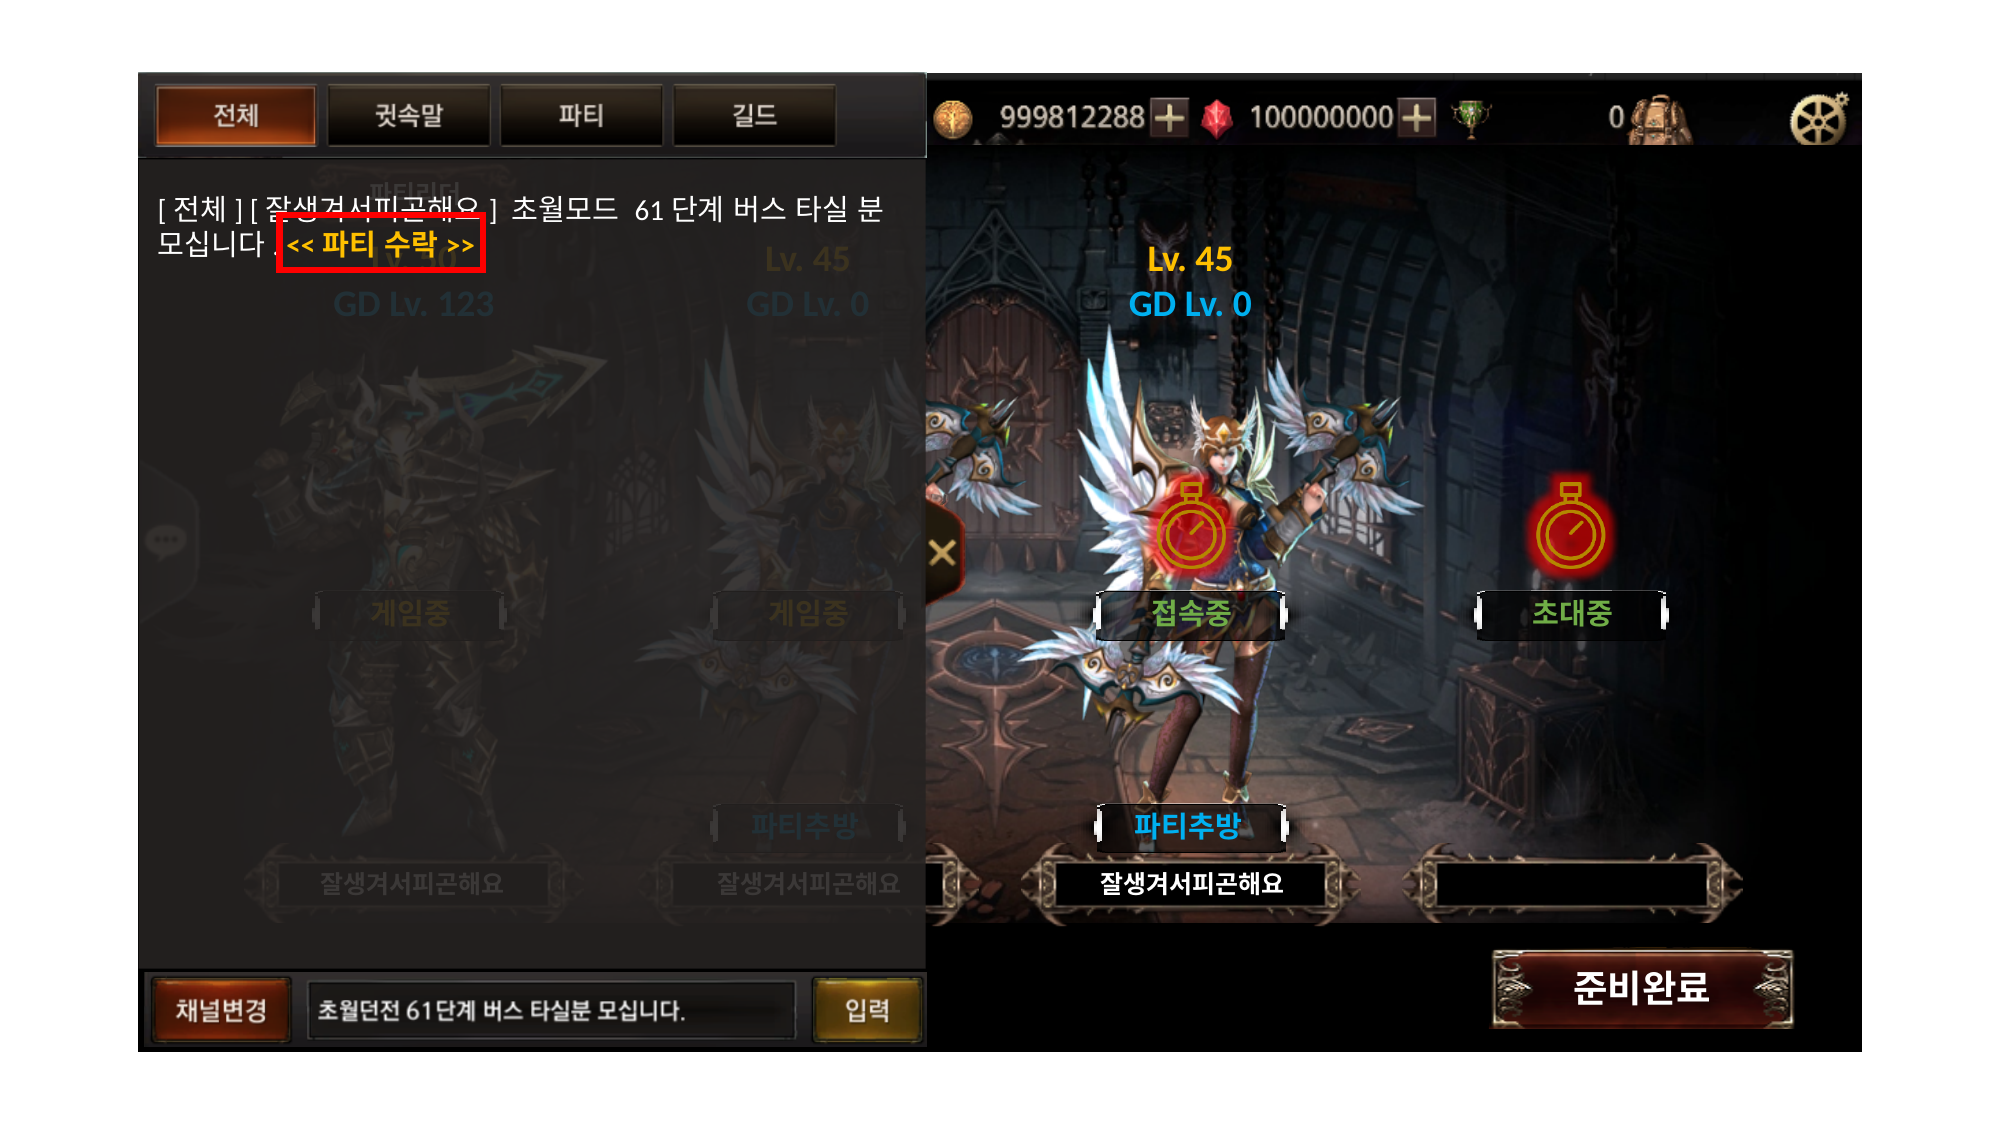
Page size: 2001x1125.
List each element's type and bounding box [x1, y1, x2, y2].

text_box [138, 72, 1861, 1052]
